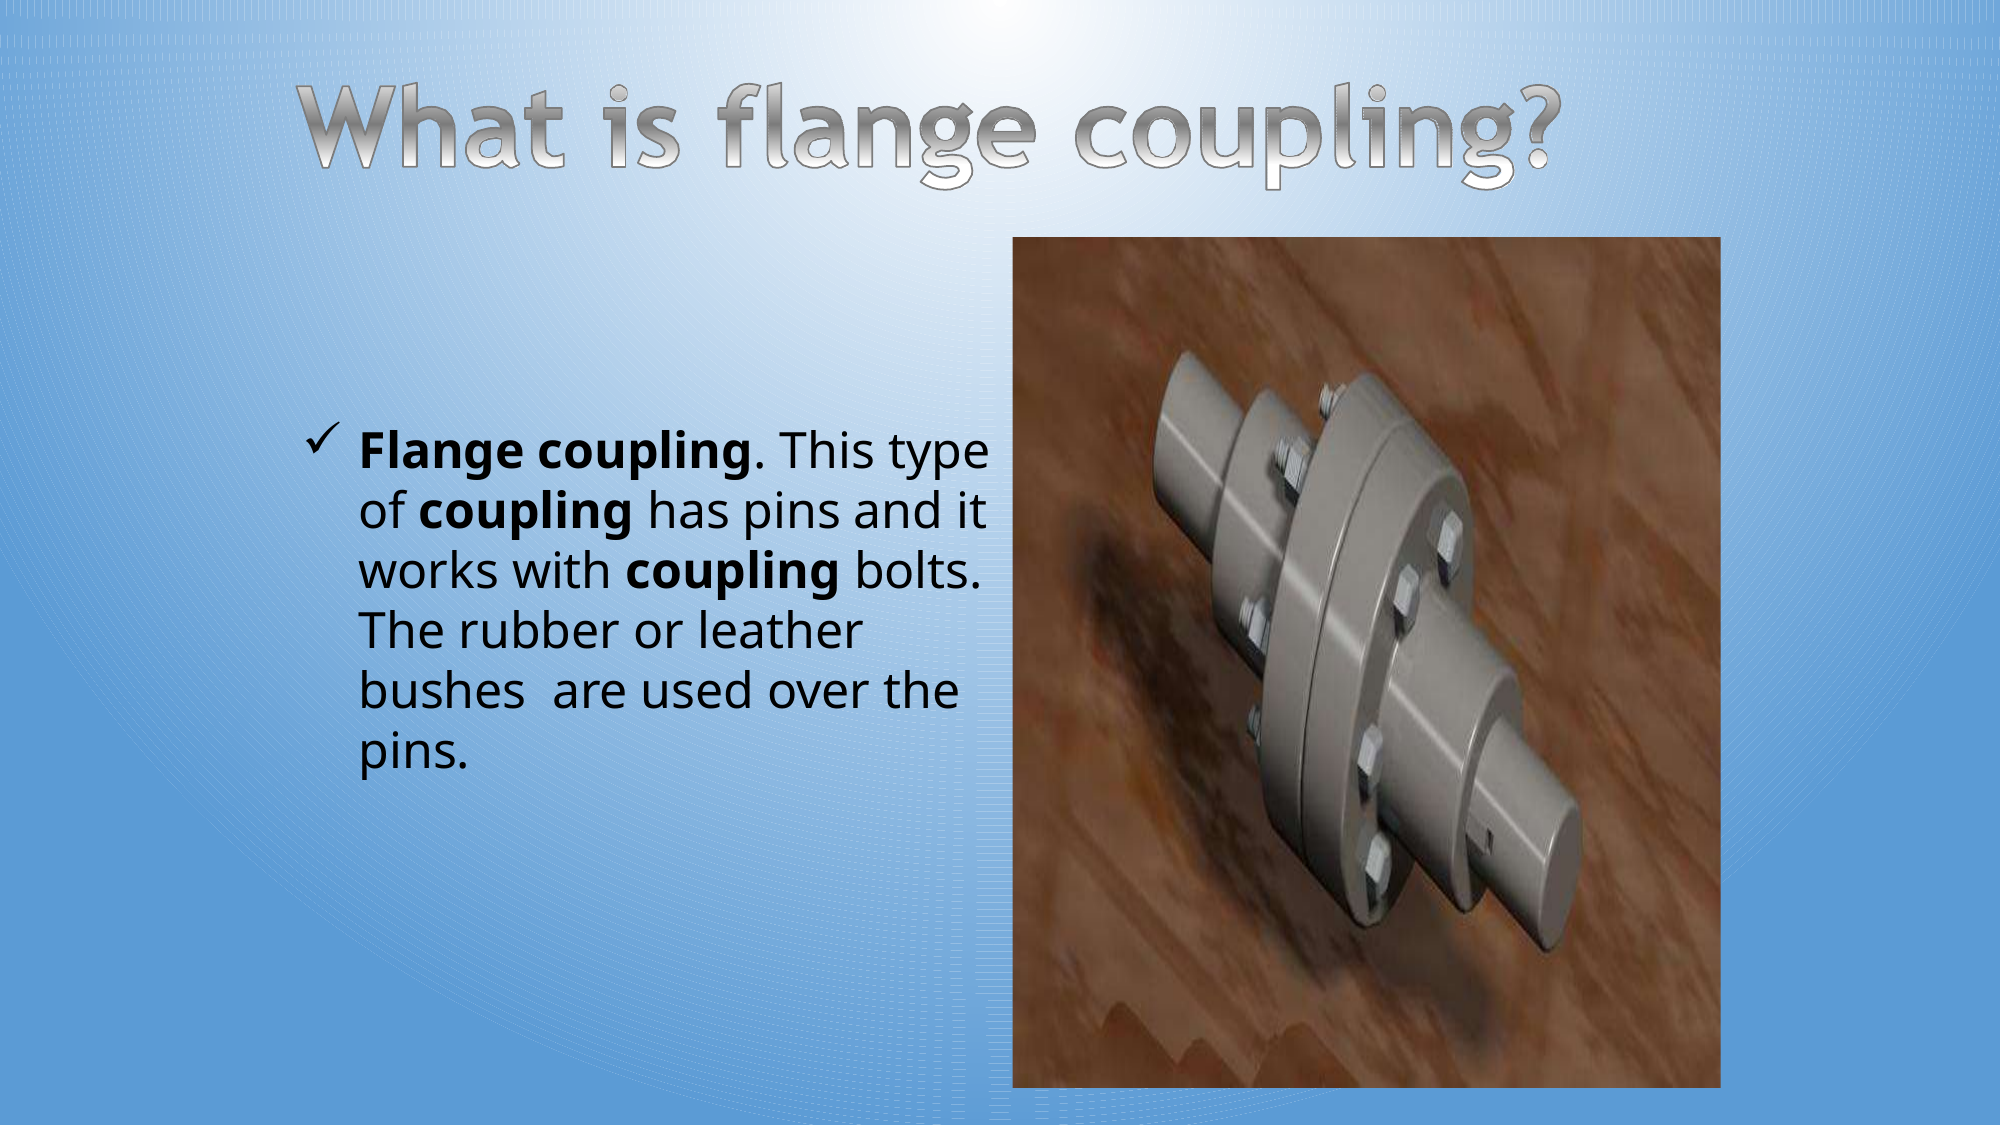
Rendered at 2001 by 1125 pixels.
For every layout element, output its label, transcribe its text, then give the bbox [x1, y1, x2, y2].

text_box Flange coupling. This type of coupling has pins and it works with coupling bolts. The rubber or leather bushes are used over the pins. [300, 416, 1012, 779]
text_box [295, 81, 1562, 191]
text_box [1012, 237, 1721, 1088]
